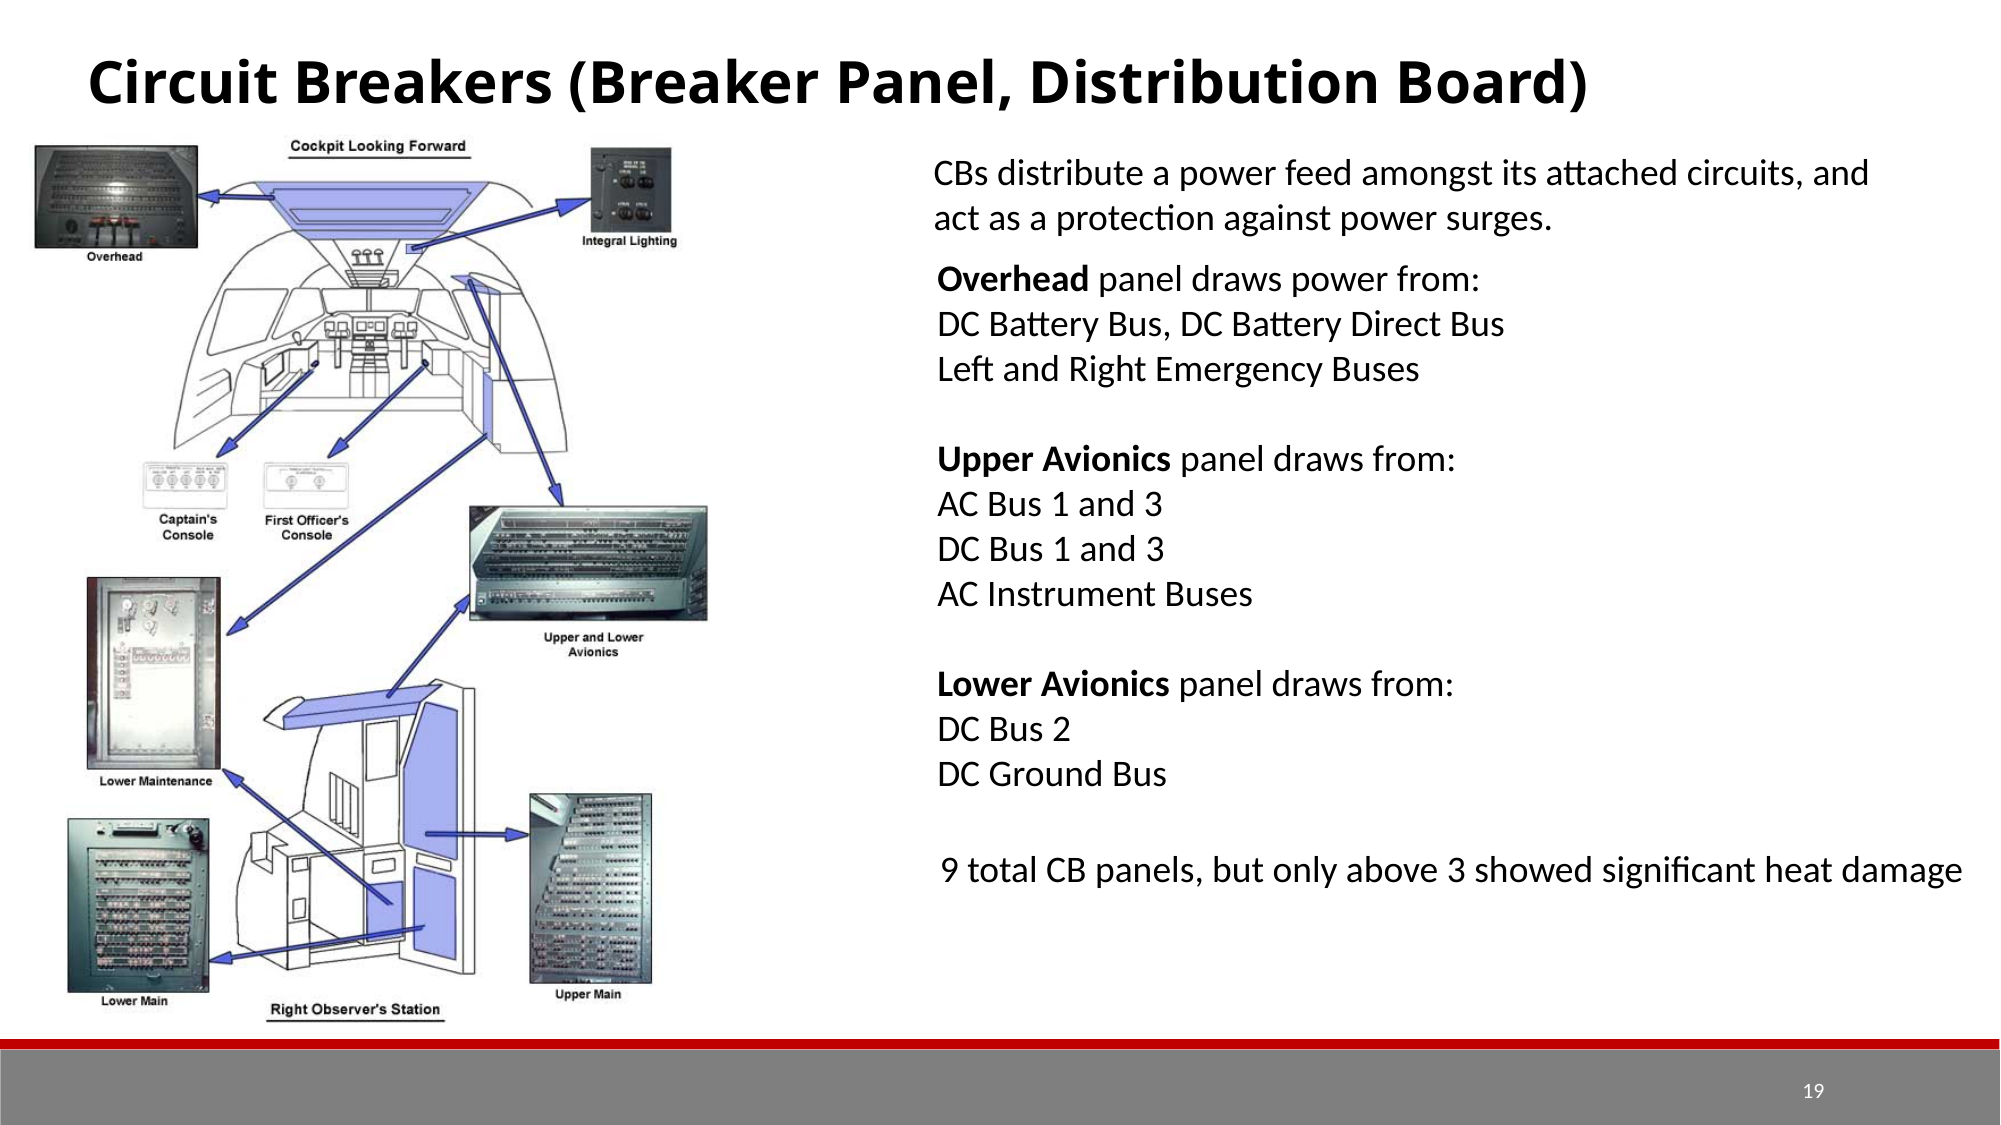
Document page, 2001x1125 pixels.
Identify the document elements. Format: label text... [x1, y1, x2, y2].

slide_number 19 [1624, 1059, 1840, 1120]
text_box 9 total CB panels, but only above 3 showed significant heat damage [924, 837, 1980, 898]
text_box Overhead panel draws power from: DC Battery Bus, DC Battery Direct Bus Left and Right Emergency Buses Upper Avionics panel draws from: AC Bus 1 and 3 DC Bus 1 and 3 AC Instrument Buses Lower Avionics panel draws from: DC Bus 2 DC Ground Bus [922, 246, 1521, 801]
picture [29, 133, 710, 1038]
text_box Circuit Breakers (Breaker Panel, Distribution Board) [72, 37, 1604, 123]
text_box CBs distribute a power feed amongst its attached circuits, and act as a protection against power surges. [918, 140, 1896, 245]
